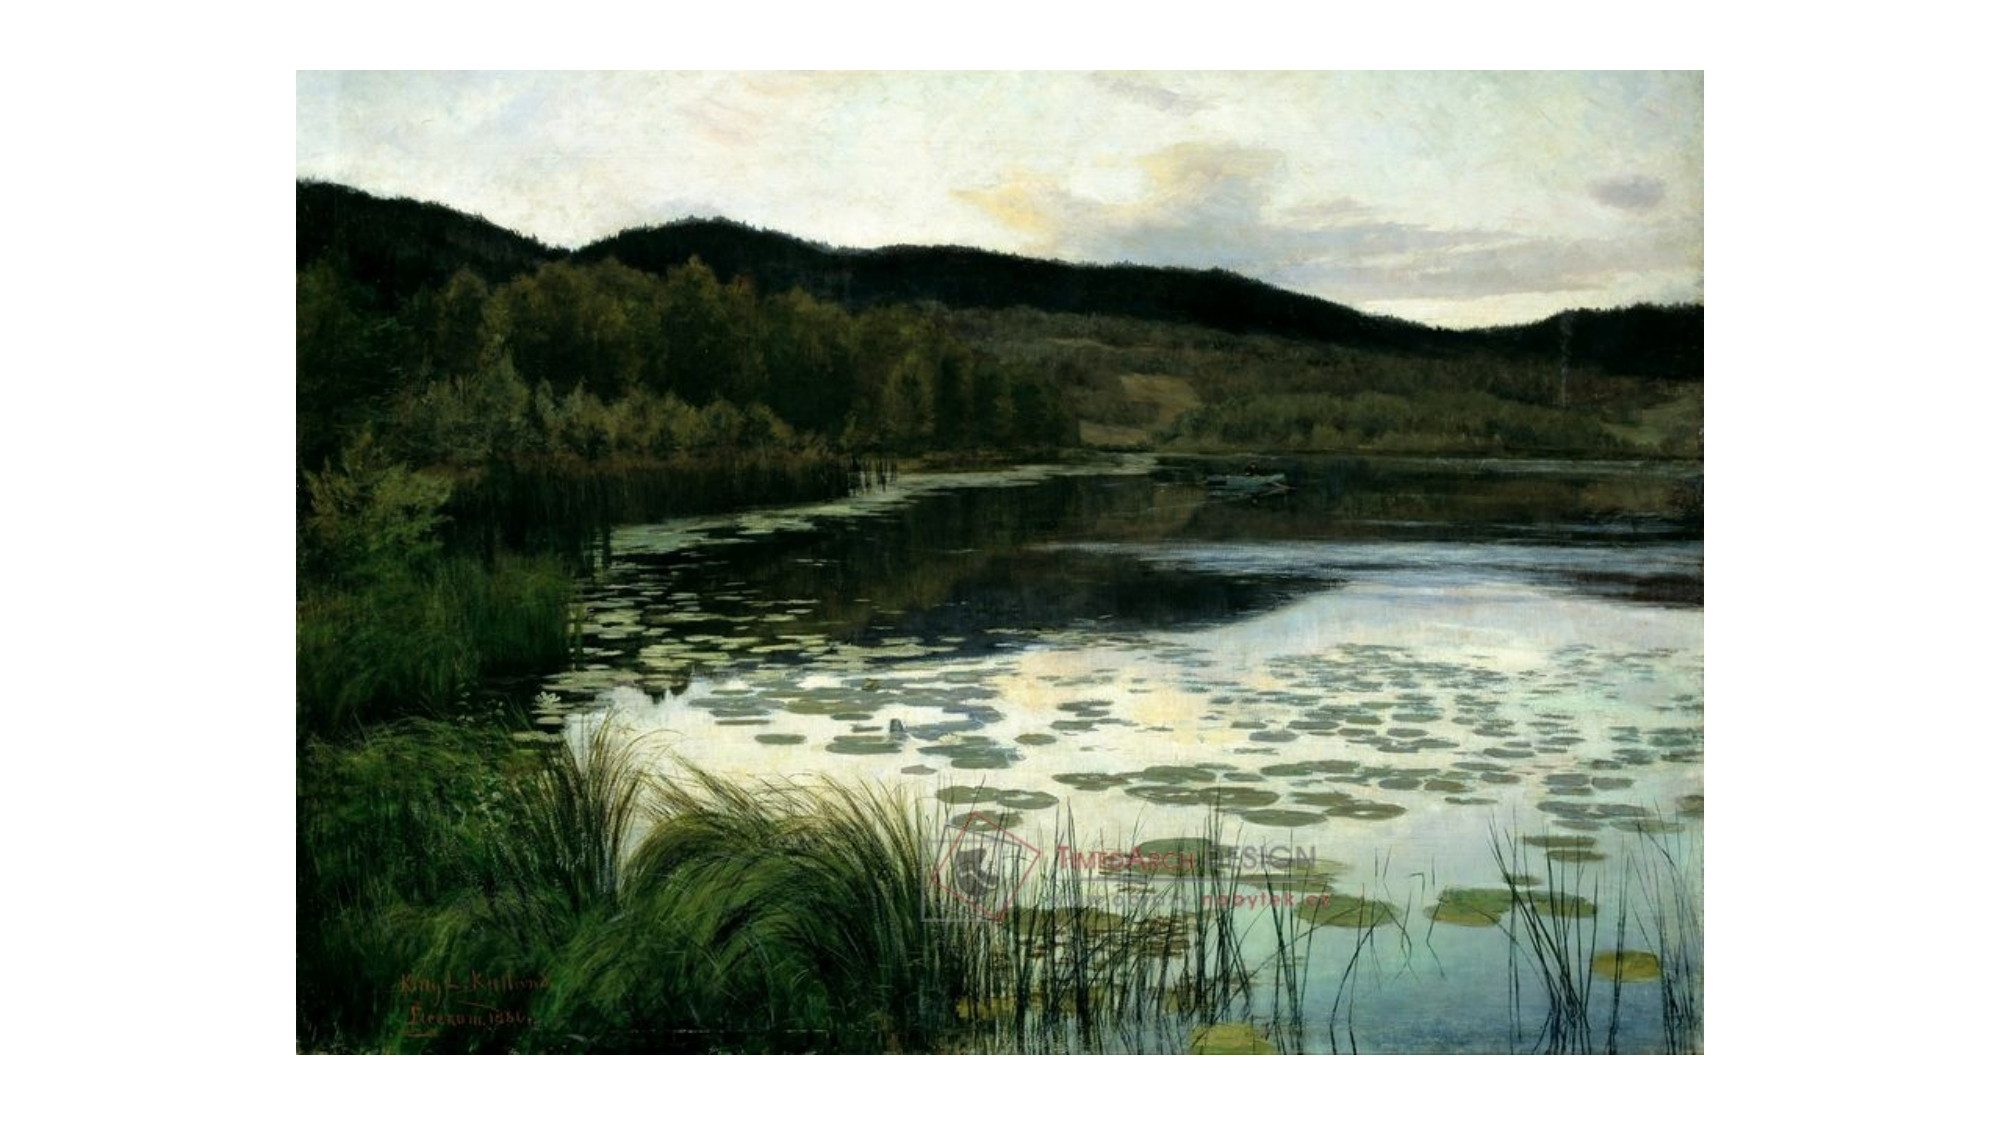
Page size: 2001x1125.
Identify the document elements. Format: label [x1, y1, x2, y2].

picture [296, 70, 1704, 1055]
